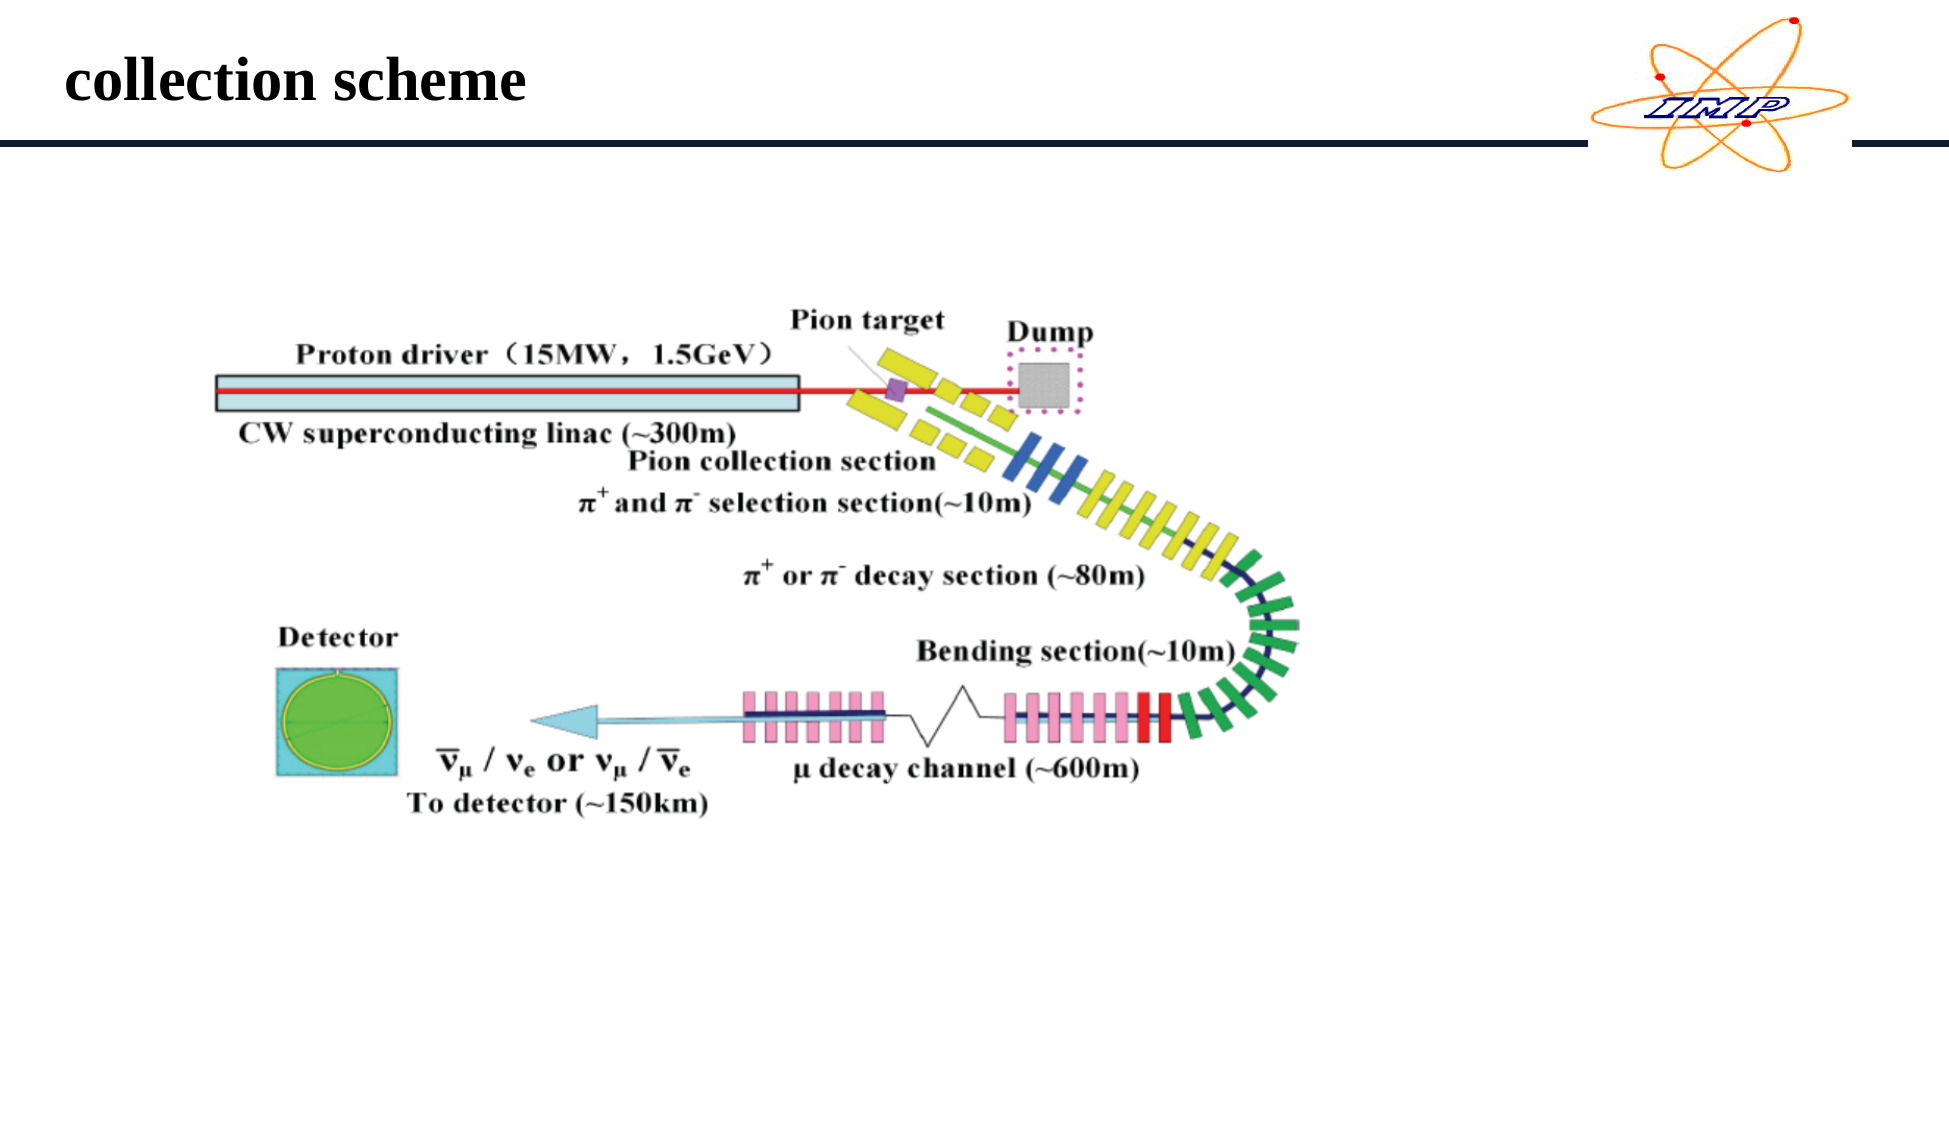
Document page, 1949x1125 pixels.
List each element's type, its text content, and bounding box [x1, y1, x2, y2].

title collection scheme [33, 35, 1566, 126]
picture [189, 294, 1311, 831]
picture [1588, 16, 1852, 179]
